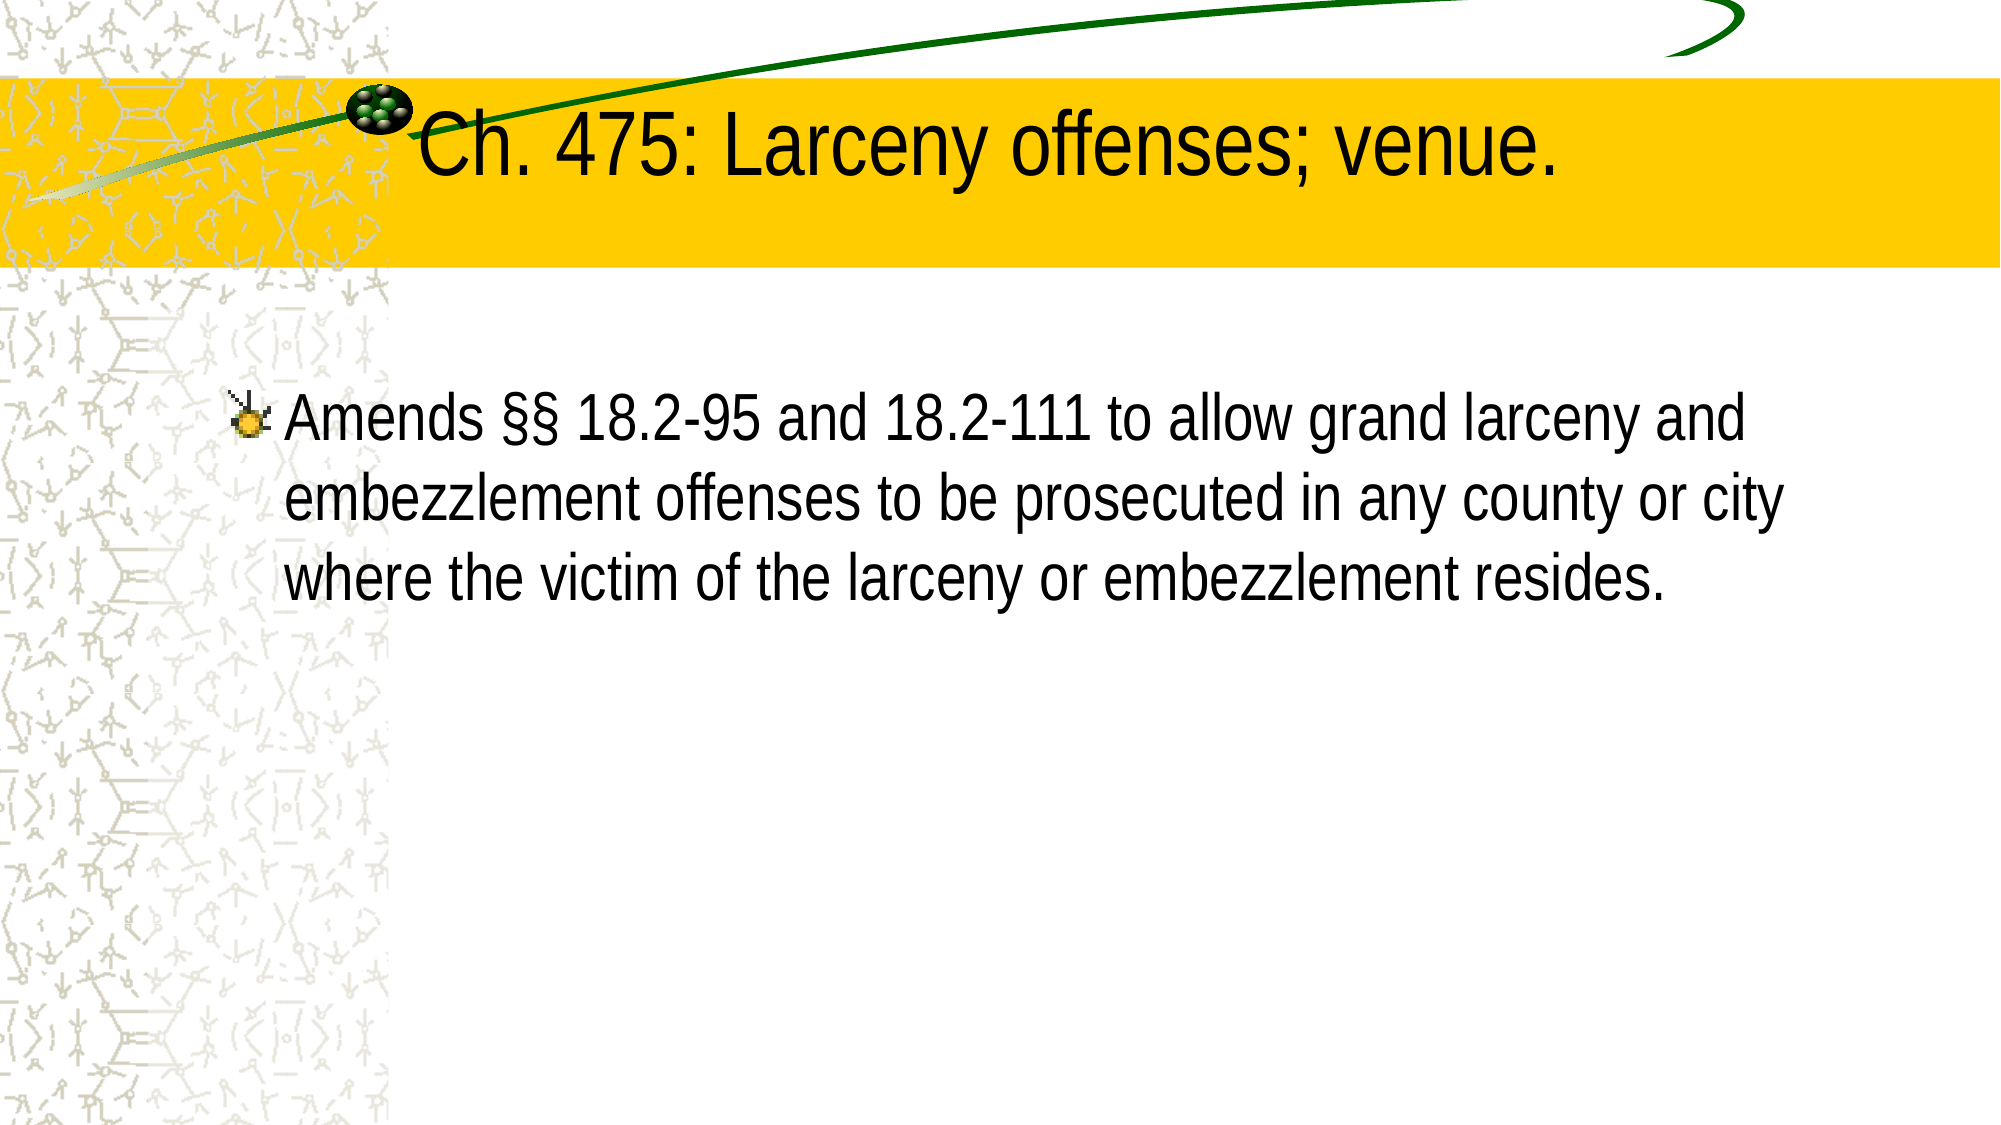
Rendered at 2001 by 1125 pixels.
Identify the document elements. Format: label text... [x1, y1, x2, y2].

title Ch. 475: Larceny offenses; venue. [99, 14, 1901, 263]
picture [228, 390, 275, 438]
list Amends §§ 18.2-95 and 18.2-111 to allow grand larceny and embezzlement offenses to be prosecuted in any county or city where the victim of the larceny or embezzlement resides. [220, 366, 1832, 1125]
picture [0, 0, 389, 1125]
